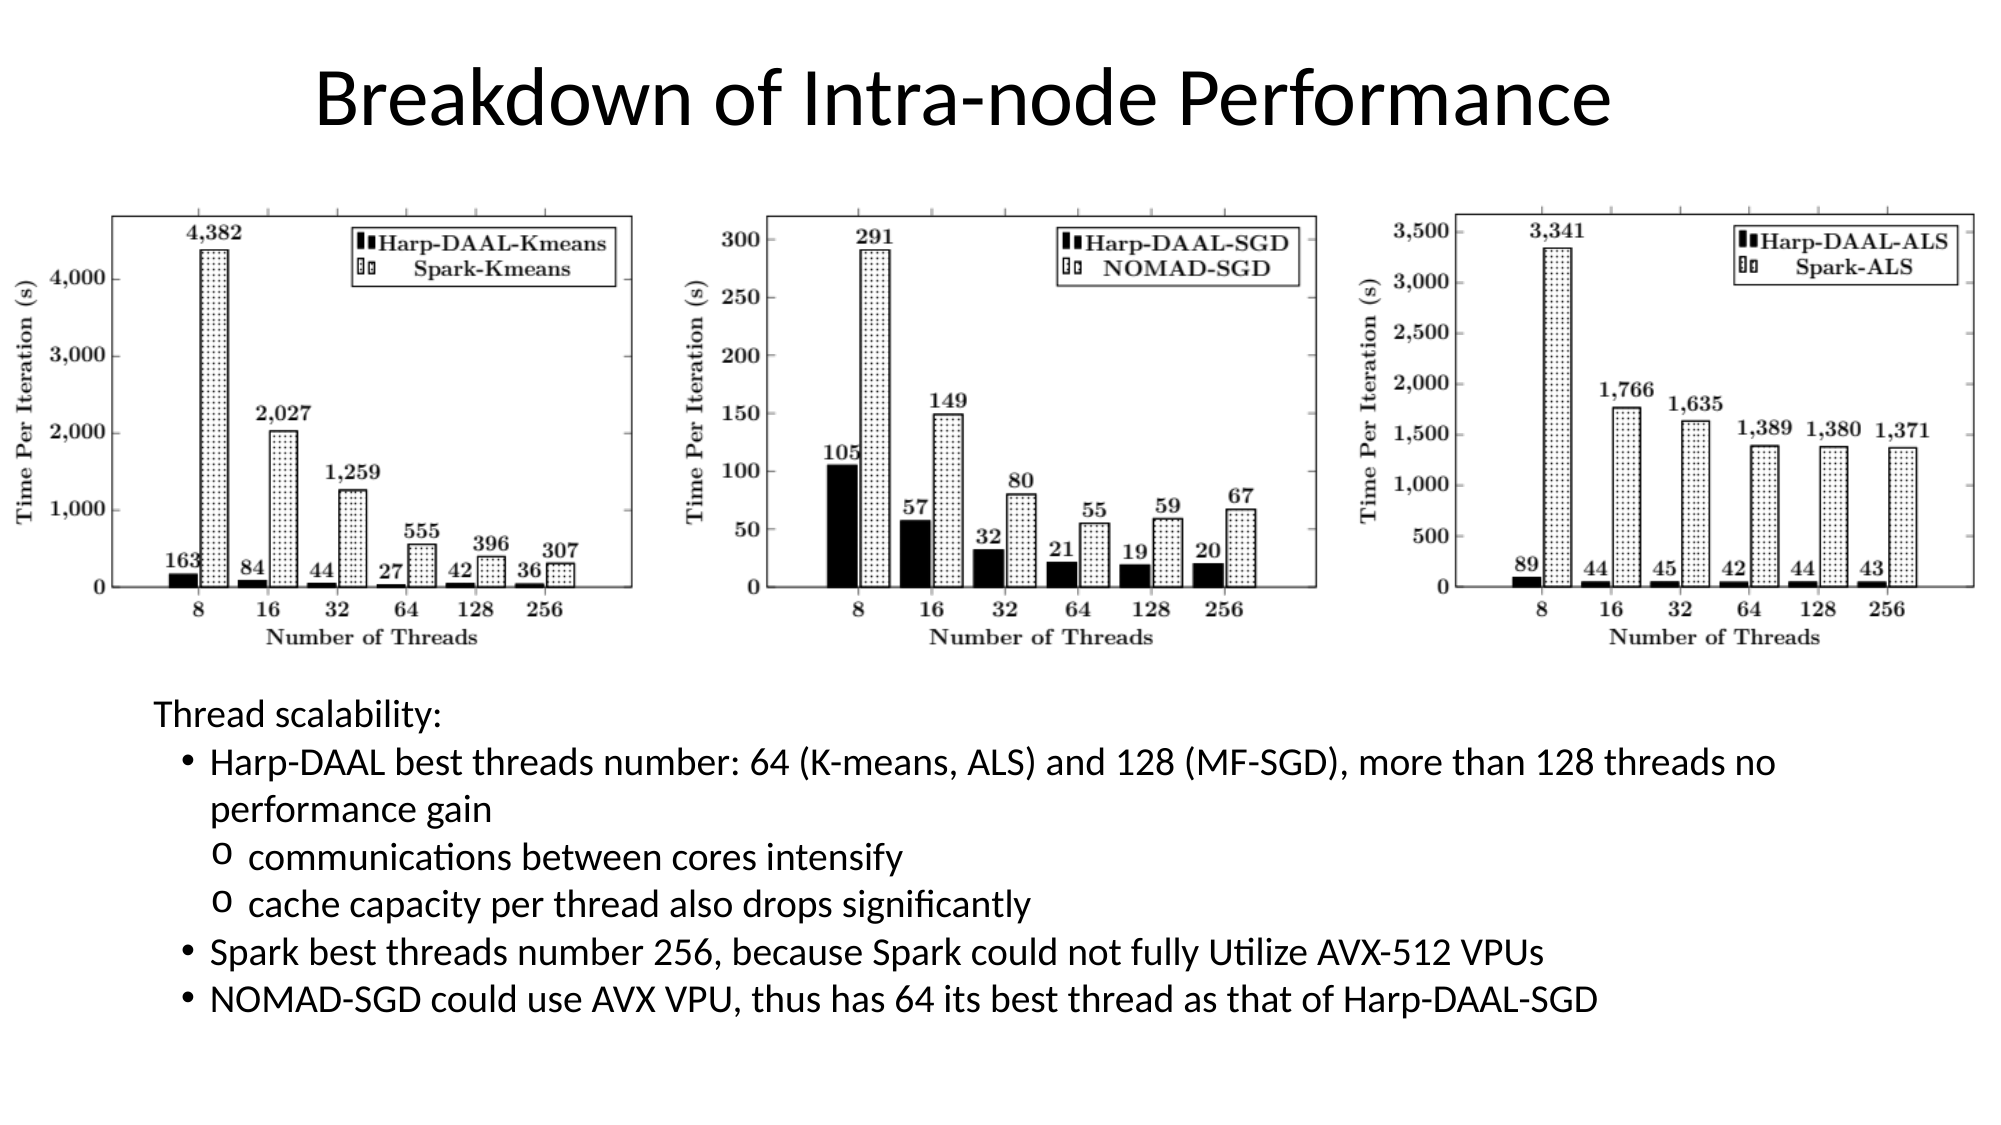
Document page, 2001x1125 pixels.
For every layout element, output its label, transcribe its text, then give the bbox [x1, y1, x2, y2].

picture [1343, 197, 1982, 658]
text_box Thread scalability: Harp-DAAL best threads number: 64 (K-means, ALS) and 128 (MF-SGD), more than 128 threads no performance gain communications between cores intensify cache capacity per thread also drops significantly Spark best threads number 256, because Spark could not fully Utilize AVX-512 VPUs NOMAD-SGD could use AVX VPU, thus has 64 its best thread as that of Harp-DAAL-SGD [138, 681, 1885, 1029]
picture [0, 199, 640, 658]
picture [668, 199, 1324, 658]
text_box Breakdown of Intra-node Performance [299, 34, 1630, 150]
